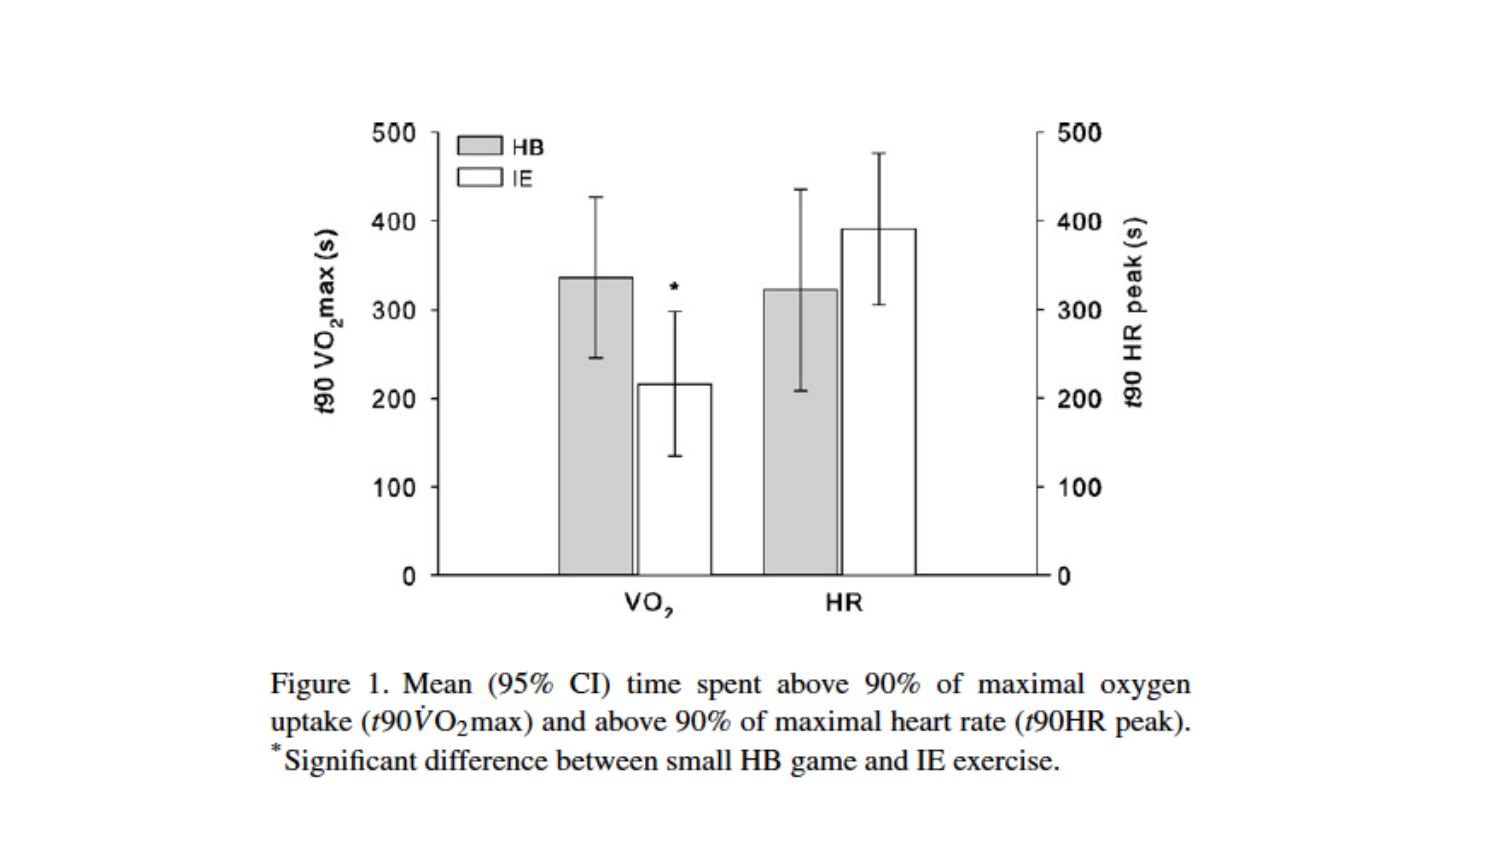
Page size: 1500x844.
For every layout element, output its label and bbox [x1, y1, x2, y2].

picture [219, 104, 1227, 791]
